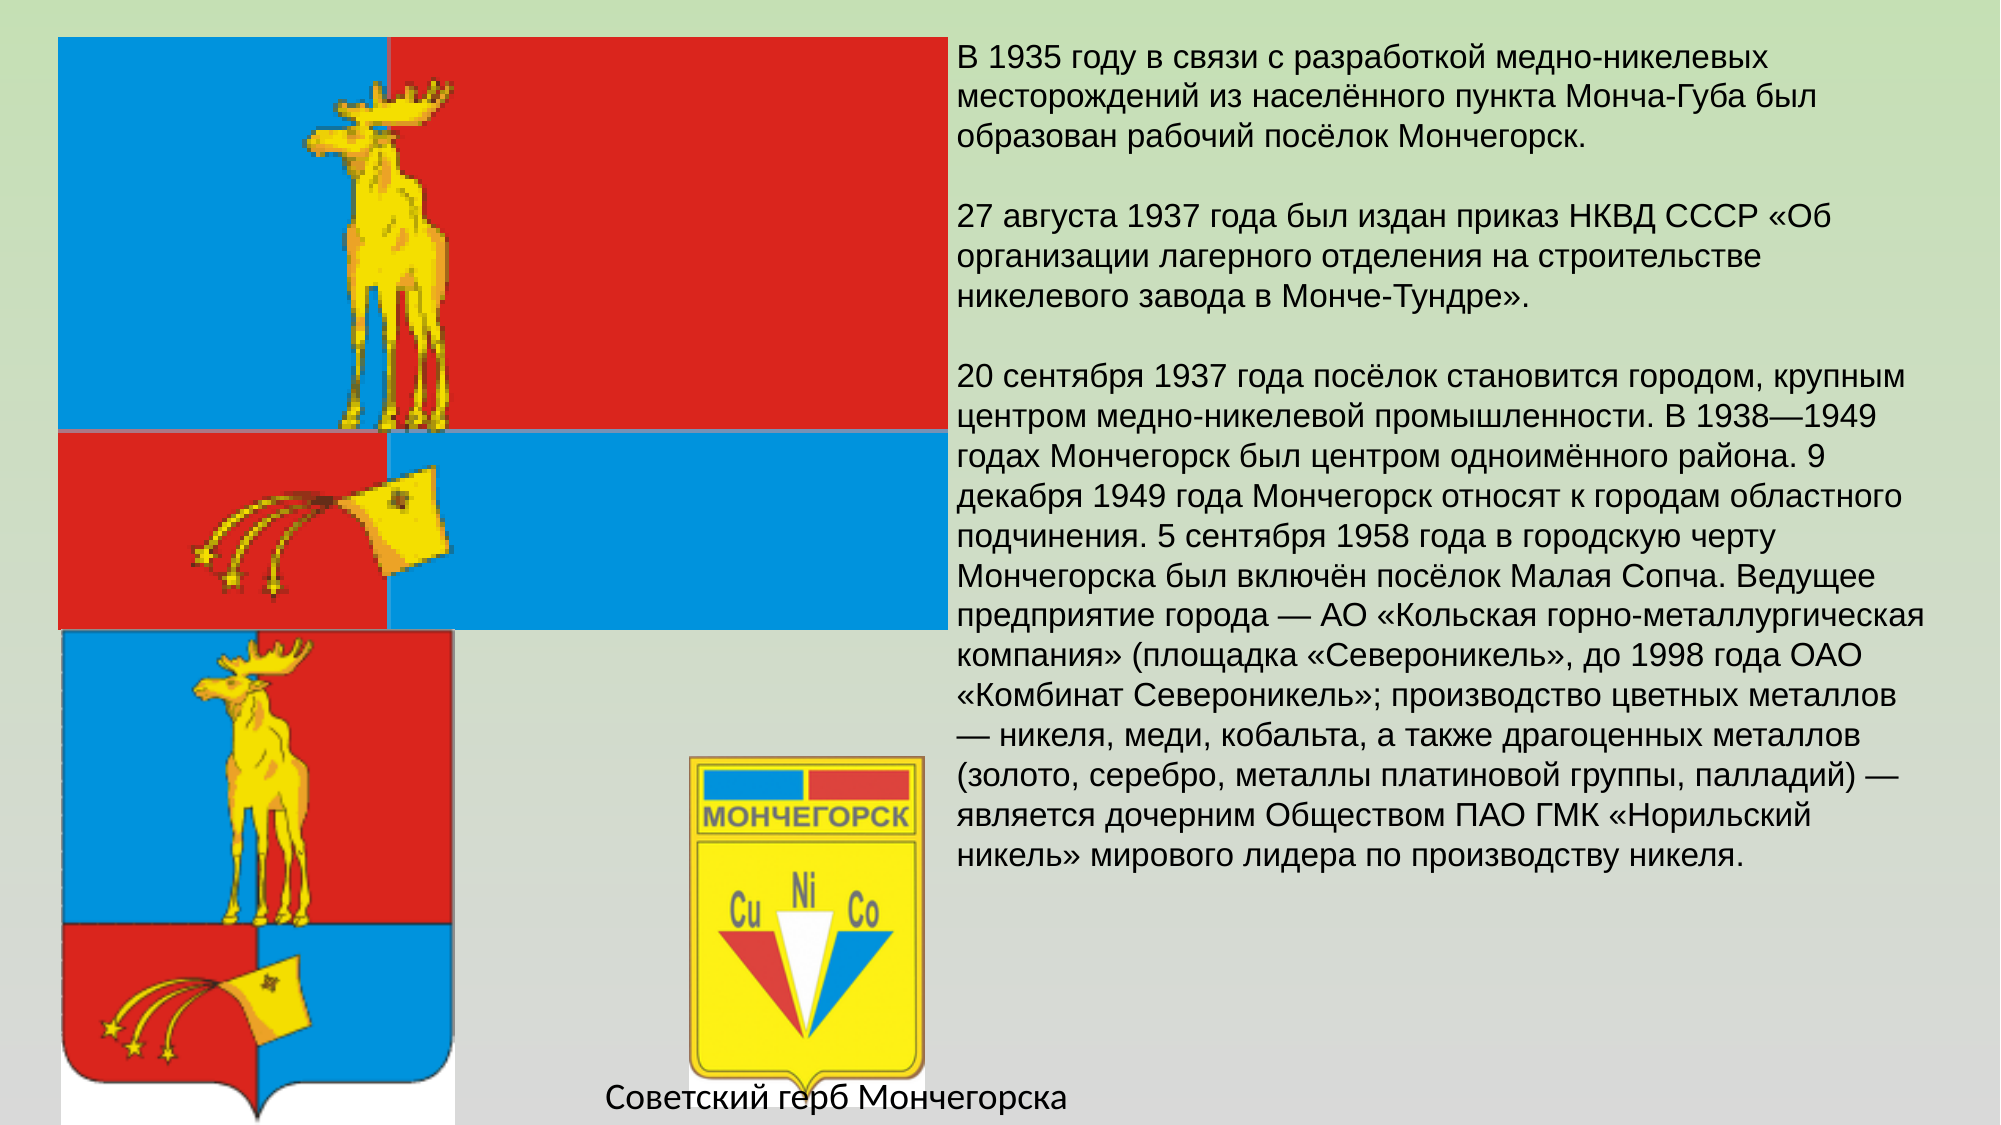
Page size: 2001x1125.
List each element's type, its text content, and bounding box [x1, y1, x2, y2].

picture [58, 37, 948, 1125]
picture [689, 756, 925, 1107]
text_box В 1935 году в связи с разработкой медно-никелевых месторождений из населённого пункта Монча-Губа был образован рабочий посёлок Мончегорск. 27 августа 1937 года был издан приказ НКВД СССР «Об организации лагерного отделения на строительстве никелевого завода в Монче-Тундре». 20 сентября 1937 года посёлок становится городом, крупным центром медно-никелевой промышленности. В 1938—1949 годах Мончегорск был центром одноимённого района. 9 декабря 1949 года Мончегорск относят к городам областного подчинения. 5 сентября 1958 года в городскую черту Мончегорска был включён посёлок Малая Сопча. Ведущее предприятие города — АО «Кольская горно-металлургическая компания» (площадка «Североникель», до 1998 года ОАО «Комбинат Североникель»; производство цветных металлов — никеля, меди, кобальта, а также драгоценных металлов (золото, серебро, металлы платиновой группы, палладий) — является дочерним Обществом ПАО ГМК «Норильский никель» мирового лидера по производству никеля. [941, 27, 1942, 881]
text_box Советский герб Мончегорска [590, 1064, 1084, 1125]
